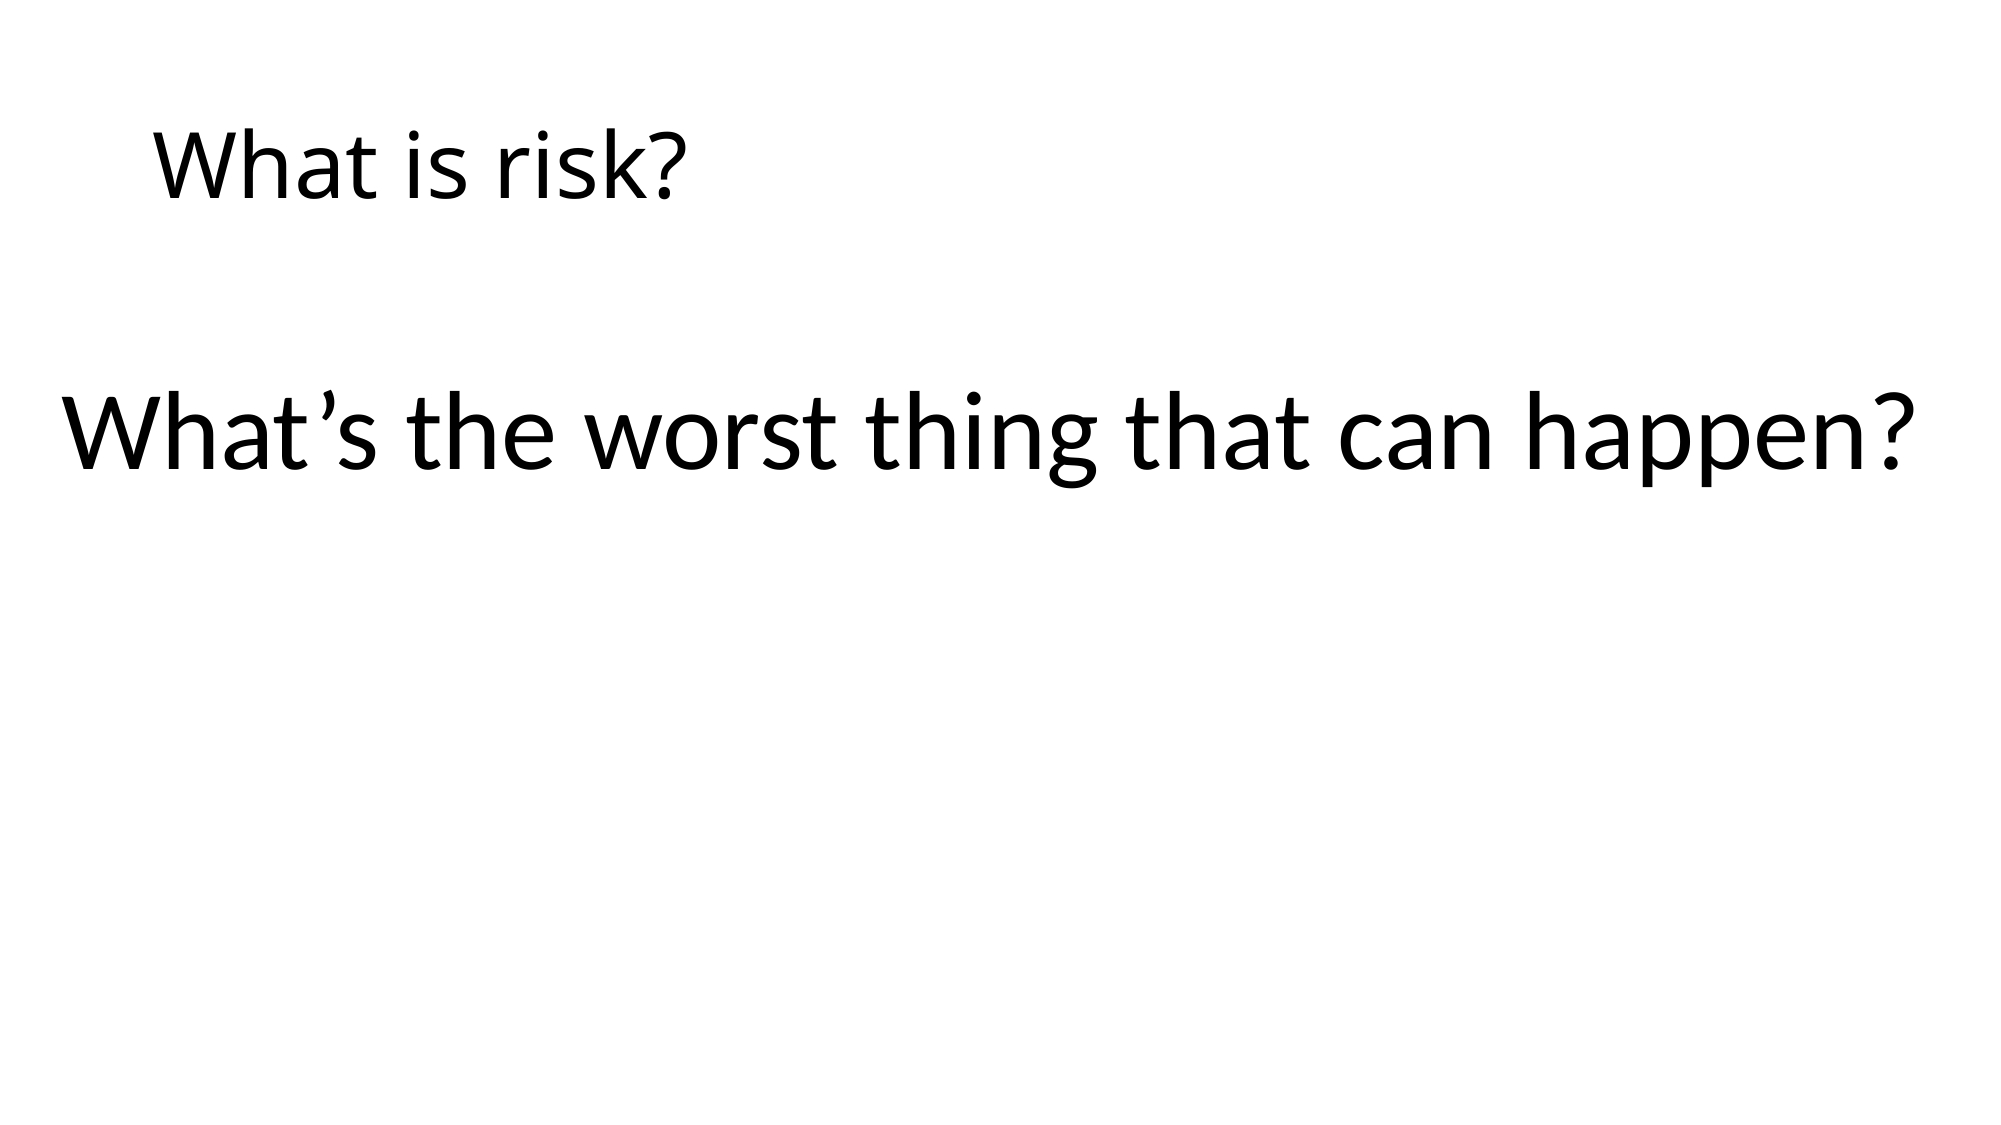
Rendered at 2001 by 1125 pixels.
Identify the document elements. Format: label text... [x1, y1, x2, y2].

title What is risk? [137, 59, 1863, 278]
text_box What’s the worst thing that can happen? [46, 349, 1937, 500]
